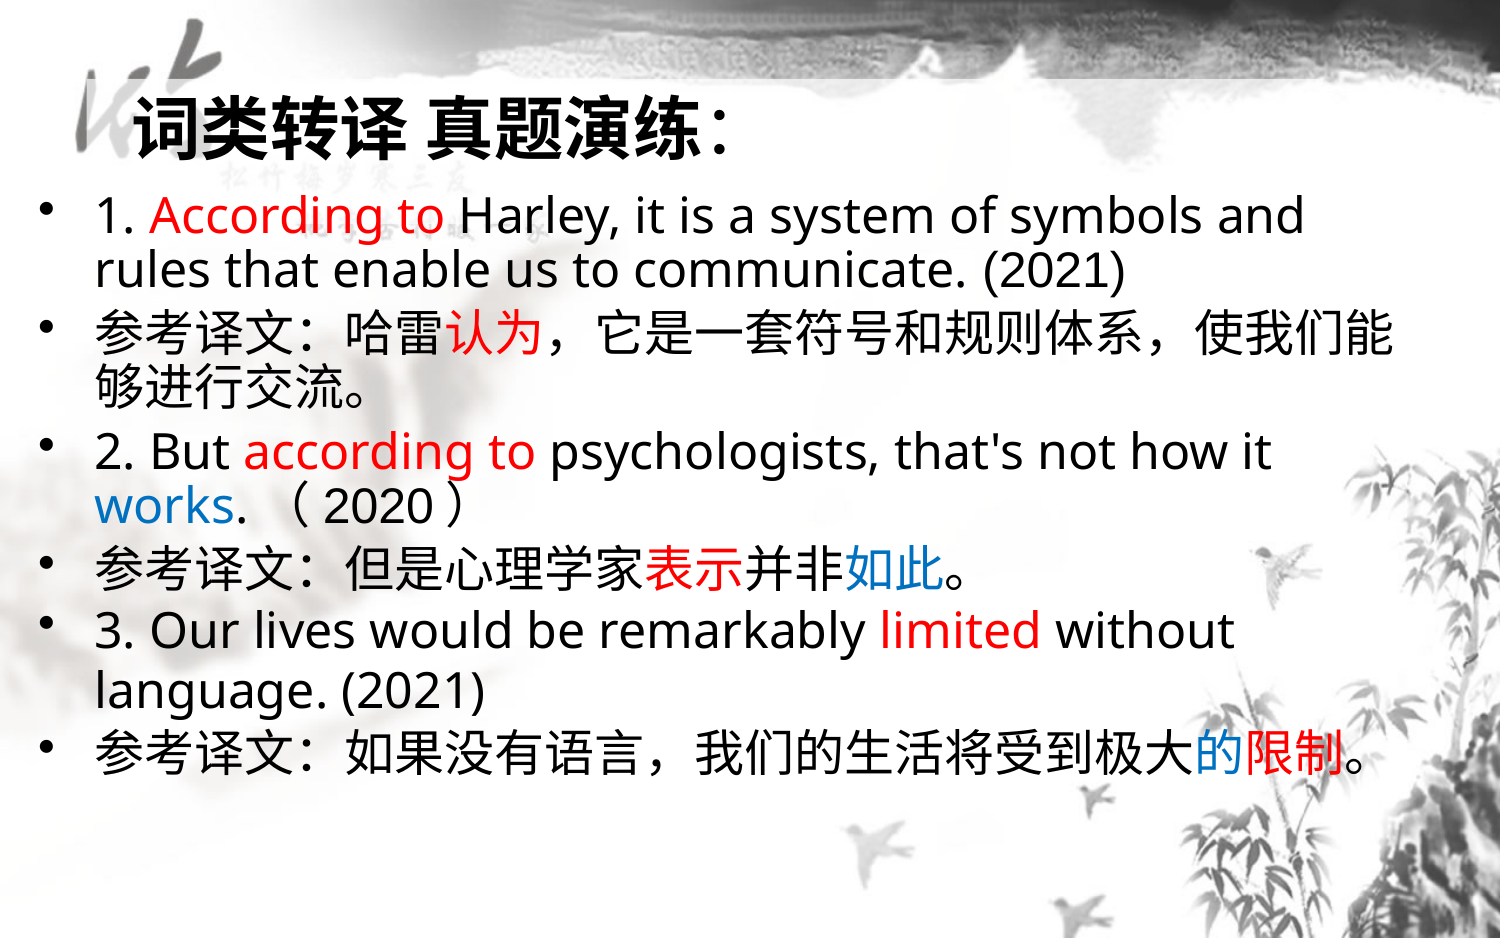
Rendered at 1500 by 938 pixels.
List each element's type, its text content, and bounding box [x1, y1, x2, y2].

picture [0, 0, 1500, 938]
title 词类转译 真题演练： [86, 78, 1319, 184]
list 1. According to Harley, it is a system of symbols and rules that enable us to communicate. (2021) 参考译文：哈雷认为，它是一套符号和规则体系，使我们能够进行交流。 2. But according to psychologists, that's not how it works.（2020） 参考译文：但是心理学家表示并非如此。 3. Our lives would be remarkably limited without language. (2021) 参考译文：如果没有语言，我们的生活将受到极大的限制。 [25, 184, 1427, 839]
